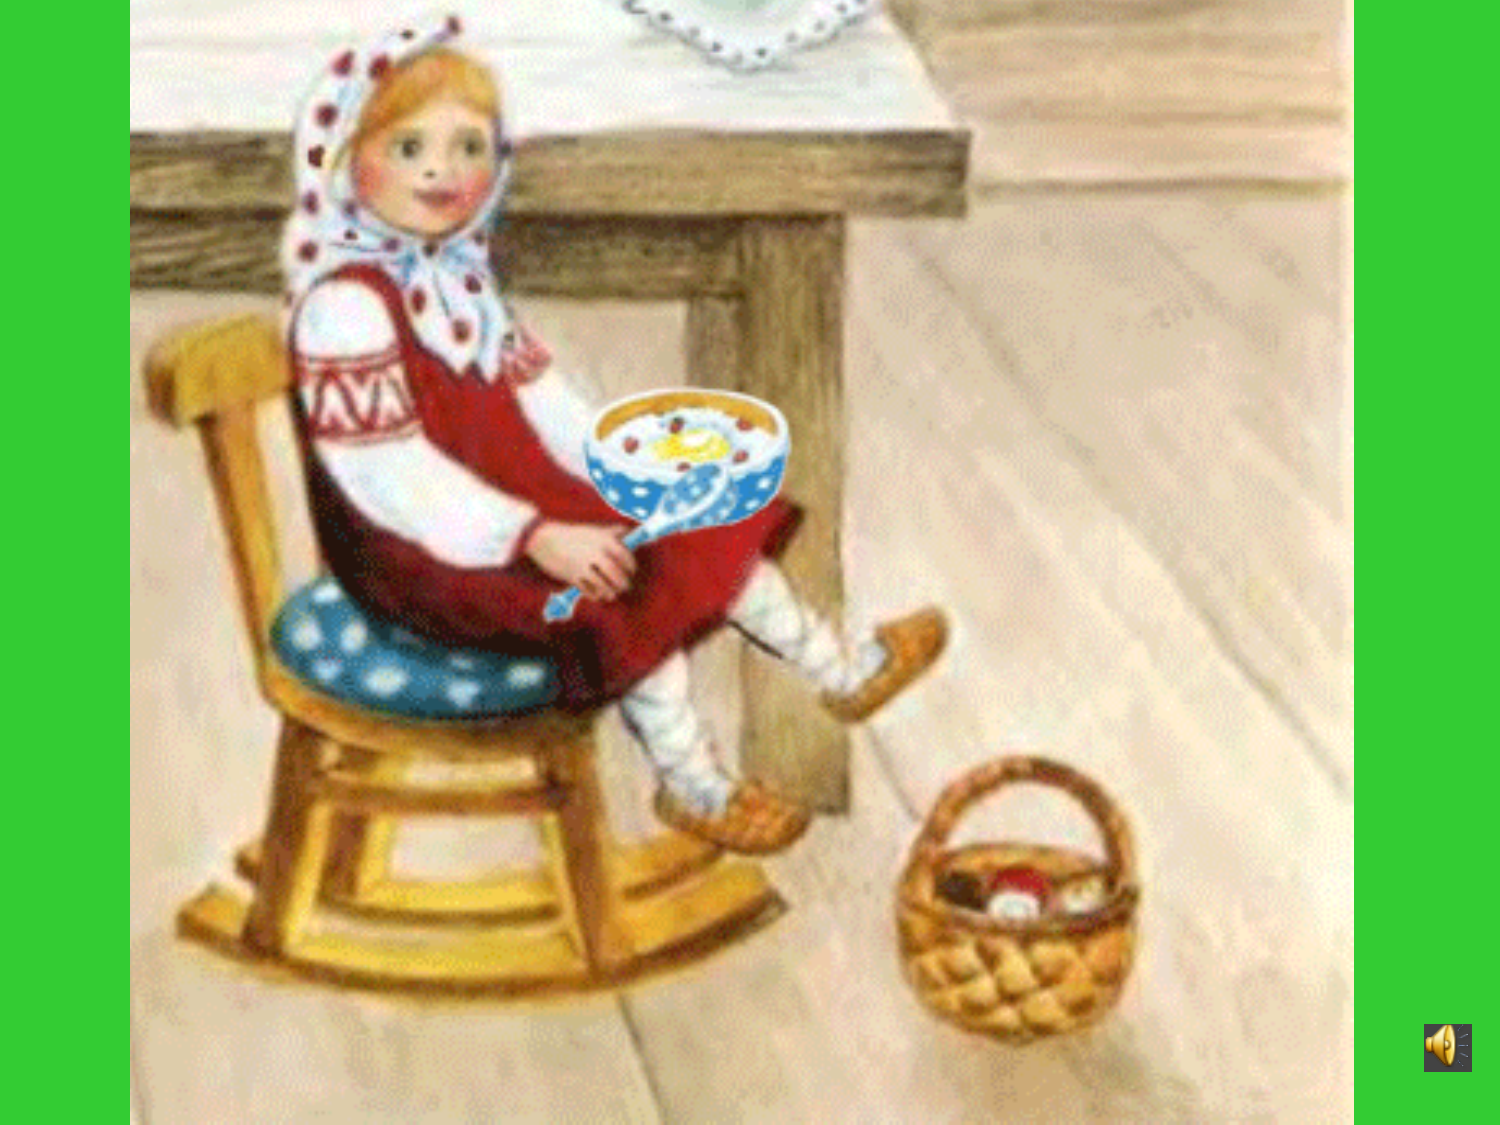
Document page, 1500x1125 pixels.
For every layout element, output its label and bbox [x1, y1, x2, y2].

picture [1423, 1022, 1474, 1074]
picture [130, 0, 1354, 1125]
